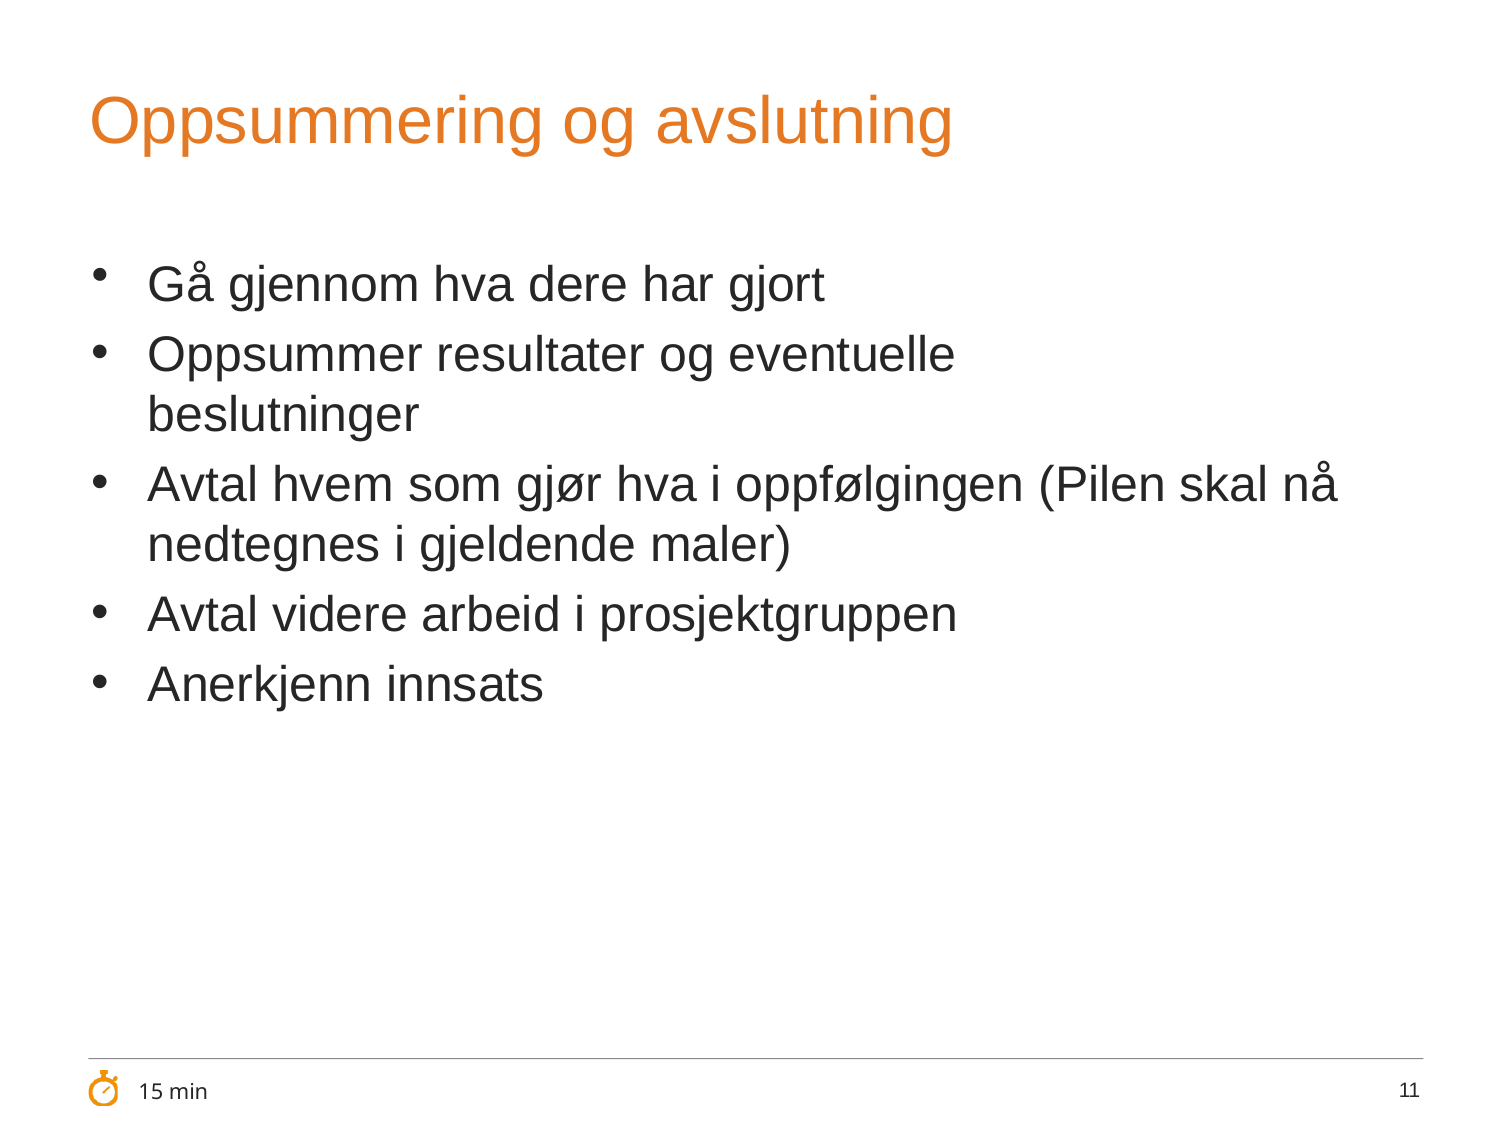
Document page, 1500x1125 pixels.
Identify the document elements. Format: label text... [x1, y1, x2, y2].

title Oppsummering og avslutning [73, 77, 1424, 266]
list Gå gjennom hva dere har gjort Oppsummer resultater og eventuelle beslutninger Avtal hvem som gjør hva i oppfølgingen (Pilen skal nå nedtegnes i gjeldende maler) Avtal videre arbeid i prosjektgruppen Anerkjenn innsats [76, 243, 1454, 919]
slide_number 11 [1139, 1069, 1436, 1125]
text_box 15 min [119, 1070, 479, 1112]
picture [88, 1070, 118, 1107]
